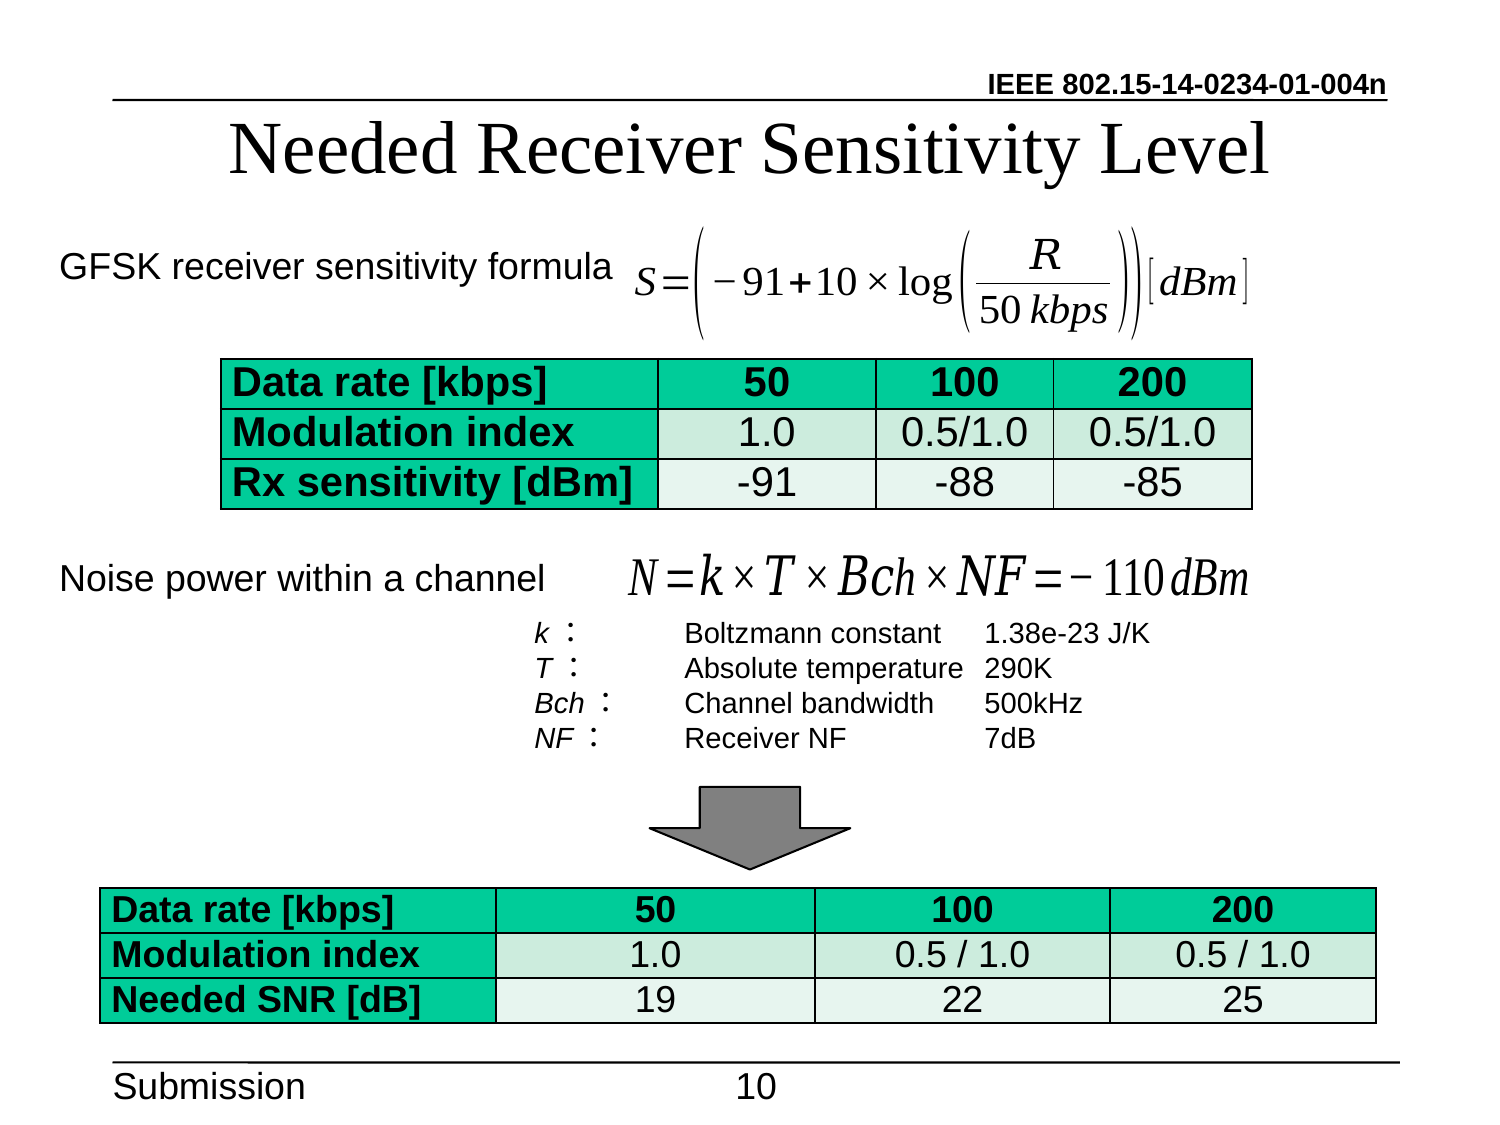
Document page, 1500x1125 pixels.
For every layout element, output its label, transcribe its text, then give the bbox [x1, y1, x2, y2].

text_box [649, 786, 851, 870]
table_header 200 [1054, 360, 1251, 408]
table_cell -88 [877, 460, 1053, 508]
table_cell -91 [659, 460, 875, 508]
table_header 200 [1111, 889, 1375, 932]
table_cell 0.5/1.0 [1054, 410, 1251, 458]
table_cell Modulation index [222, 410, 657, 458]
table_cell 25 [1111, 979, 1375, 1022]
table_cell 22 [816, 979, 1109, 1022]
table_header 100 [877, 360, 1053, 408]
text_box k： Boltzmann constant 1.38e-23 J/K T： Absolute temperature 290K Bch： Channel bandwidth 500kHz NF： Receiver NF 7dB [519, 606, 1459, 762]
table_header 50 [497, 889, 814, 932]
table_cell Rx sensitivity [dBm] [222, 460, 657, 508]
table_cell -85 [1054, 460, 1251, 508]
table_header 100 [816, 889, 1109, 932]
table_header Data rate [kbps] [101, 889, 495, 932]
table_cell 1.0 [659, 410, 875, 458]
table_cell Needed SNR [dB] [101, 979, 495, 1022]
table_header 50 [659, 360, 875, 408]
text_box Noise power within a channel [44, 546, 561, 606]
table_cell 0.5 / 1.0 [1111, 934, 1375, 977]
table_cell 19 [497, 979, 814, 1022]
text_box GFSK receiver sensitivity formula [44, 234, 628, 295]
title Needed Receiver Sensitivity Level [112, 101, 1388, 185]
slide_number 10 [712, 1061, 800, 1093]
table_cell 1.0 [497, 934, 814, 977]
table_header Data rate [kbps] [222, 360, 657, 408]
table_cell Modulation index [101, 934, 495, 977]
table_cell 0.5 / 1.0 [816, 934, 1109, 977]
table_cell 0.5/1.0 [877, 410, 1053, 458]
